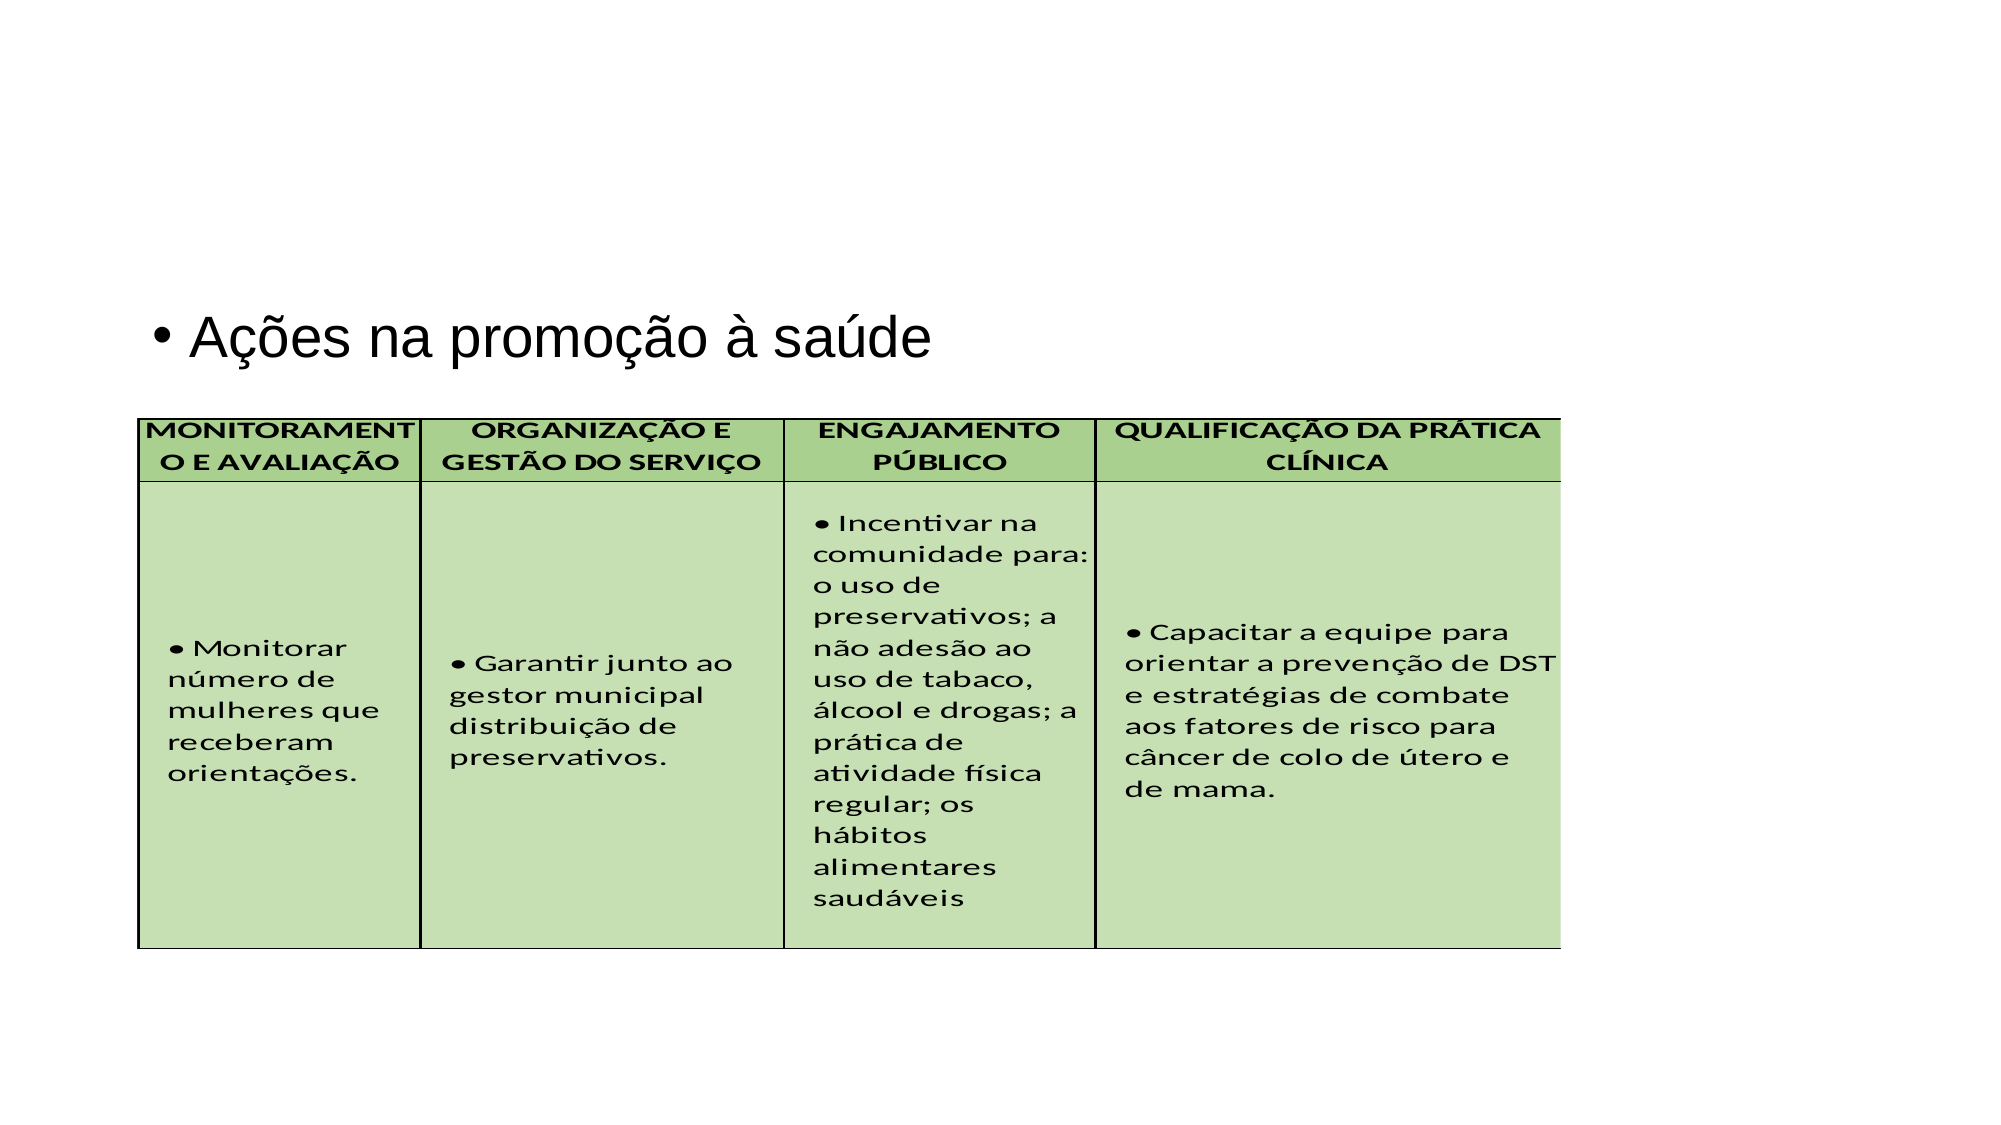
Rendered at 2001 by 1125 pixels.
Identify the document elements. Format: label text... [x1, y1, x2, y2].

picture [137, 418, 1564, 950]
list Ações na promoção à saúde [137, 299, 1863, 1014]
